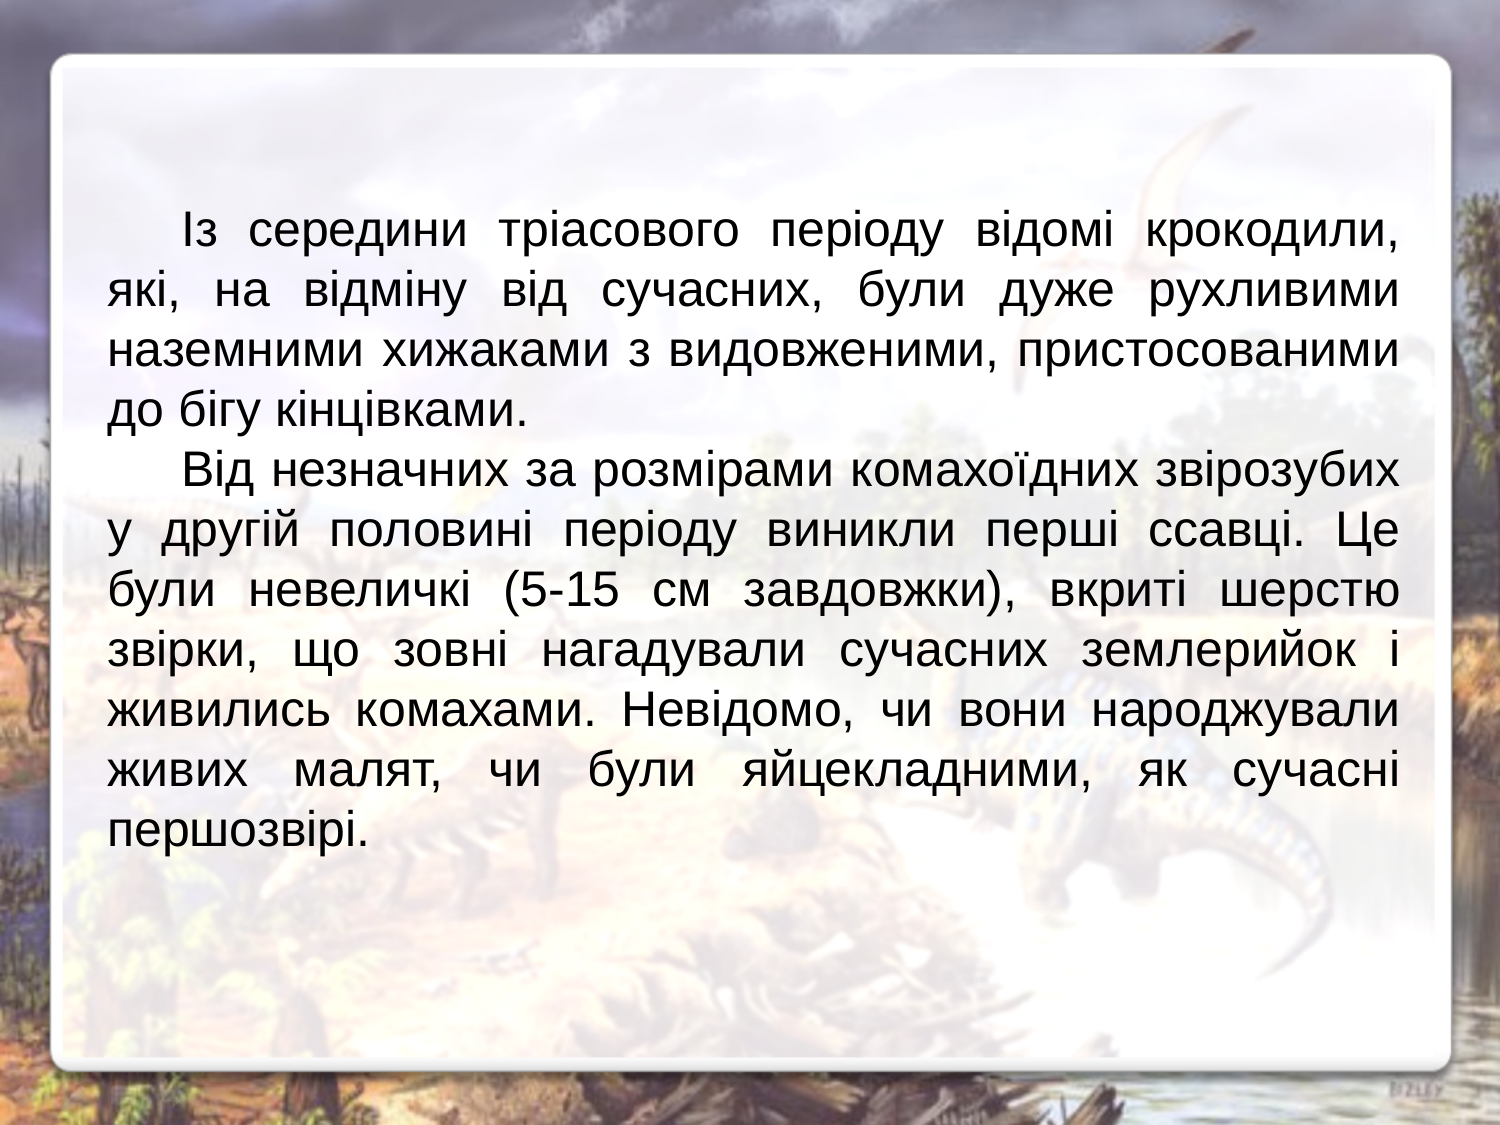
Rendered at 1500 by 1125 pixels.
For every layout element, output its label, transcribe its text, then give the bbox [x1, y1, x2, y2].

picture [0, 0, 1500, 1125]
text_box Із середини тріасового періоду відомі крокодили, які, на відміну від сучасних, були дуже рухливими наземними хижаками з видовженими, пристосованими до бігу кінцівками. Від незначних за розмірами комахоїдних звірозубих у другій половині періоду виникли перші ссавці. Це були невеличкі (5-15 см завдовжки), вкриті шерстю звірки, що зовні нагадували сучасних землерийок і живились комахами. Невідомо, чи вони народжували живих малят, чи були яйцекладними, як сучасні першозвірі. [92, 188, 1416, 864]
